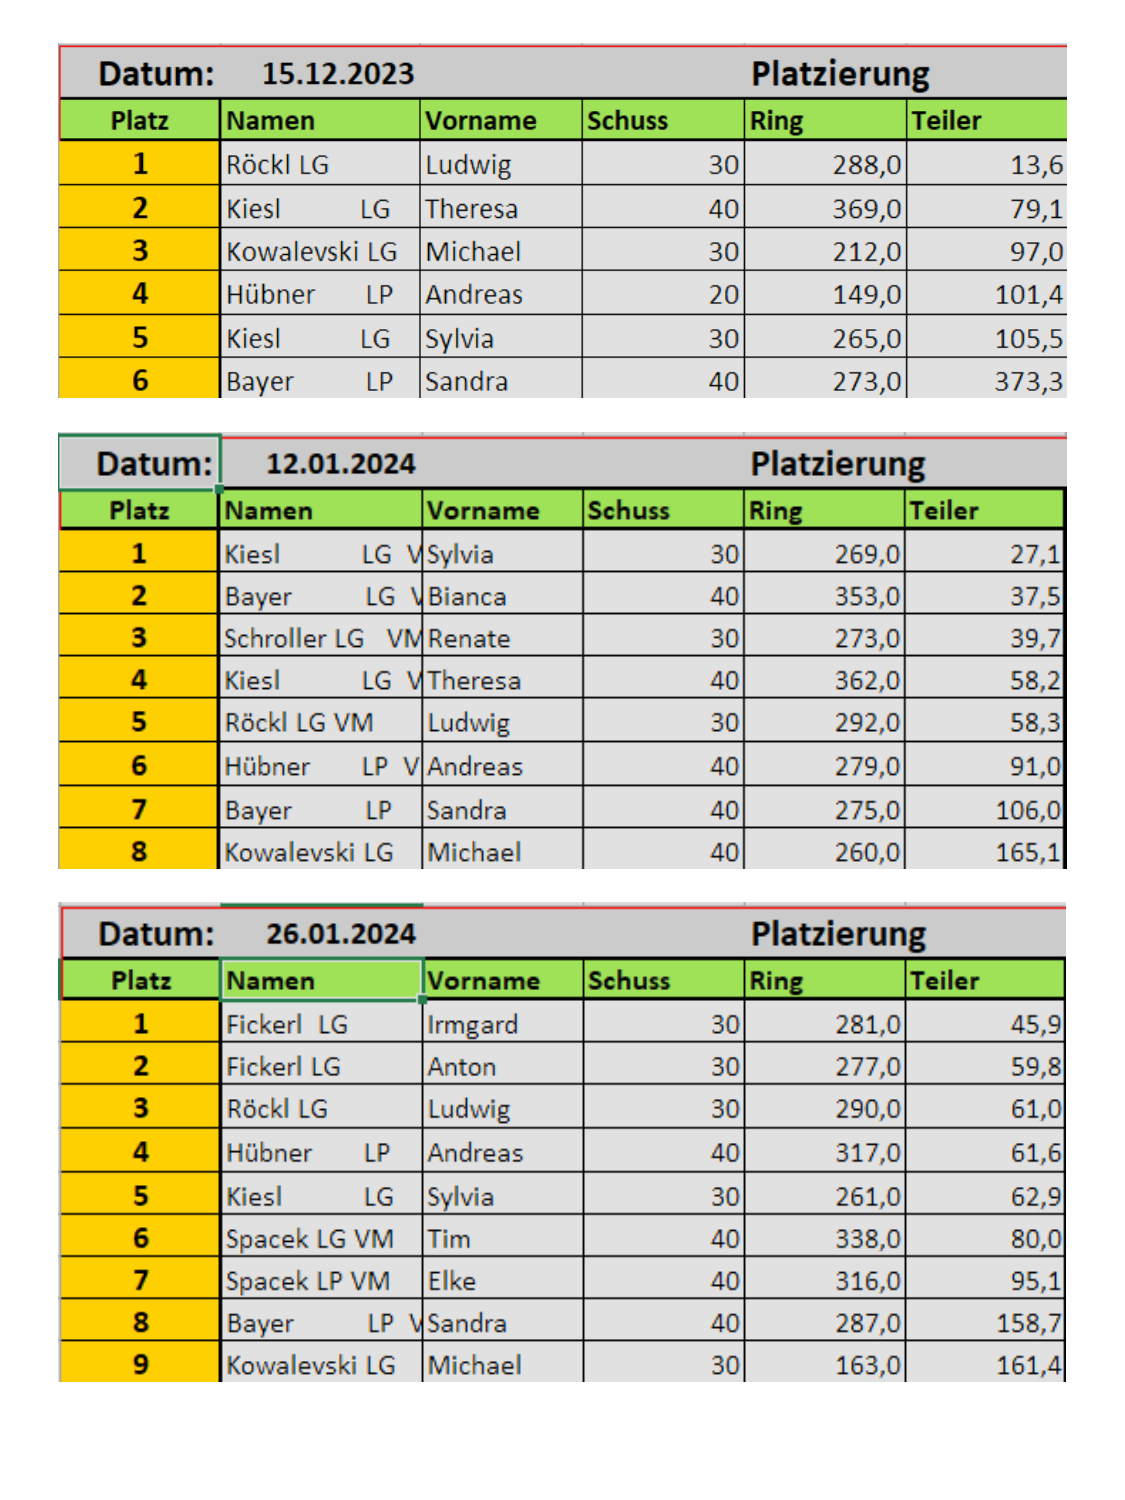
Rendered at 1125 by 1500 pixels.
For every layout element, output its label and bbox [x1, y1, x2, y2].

picture [58, 43, 1067, 398]
picture [58, 902, 1067, 1383]
picture [58, 431, 1067, 869]
